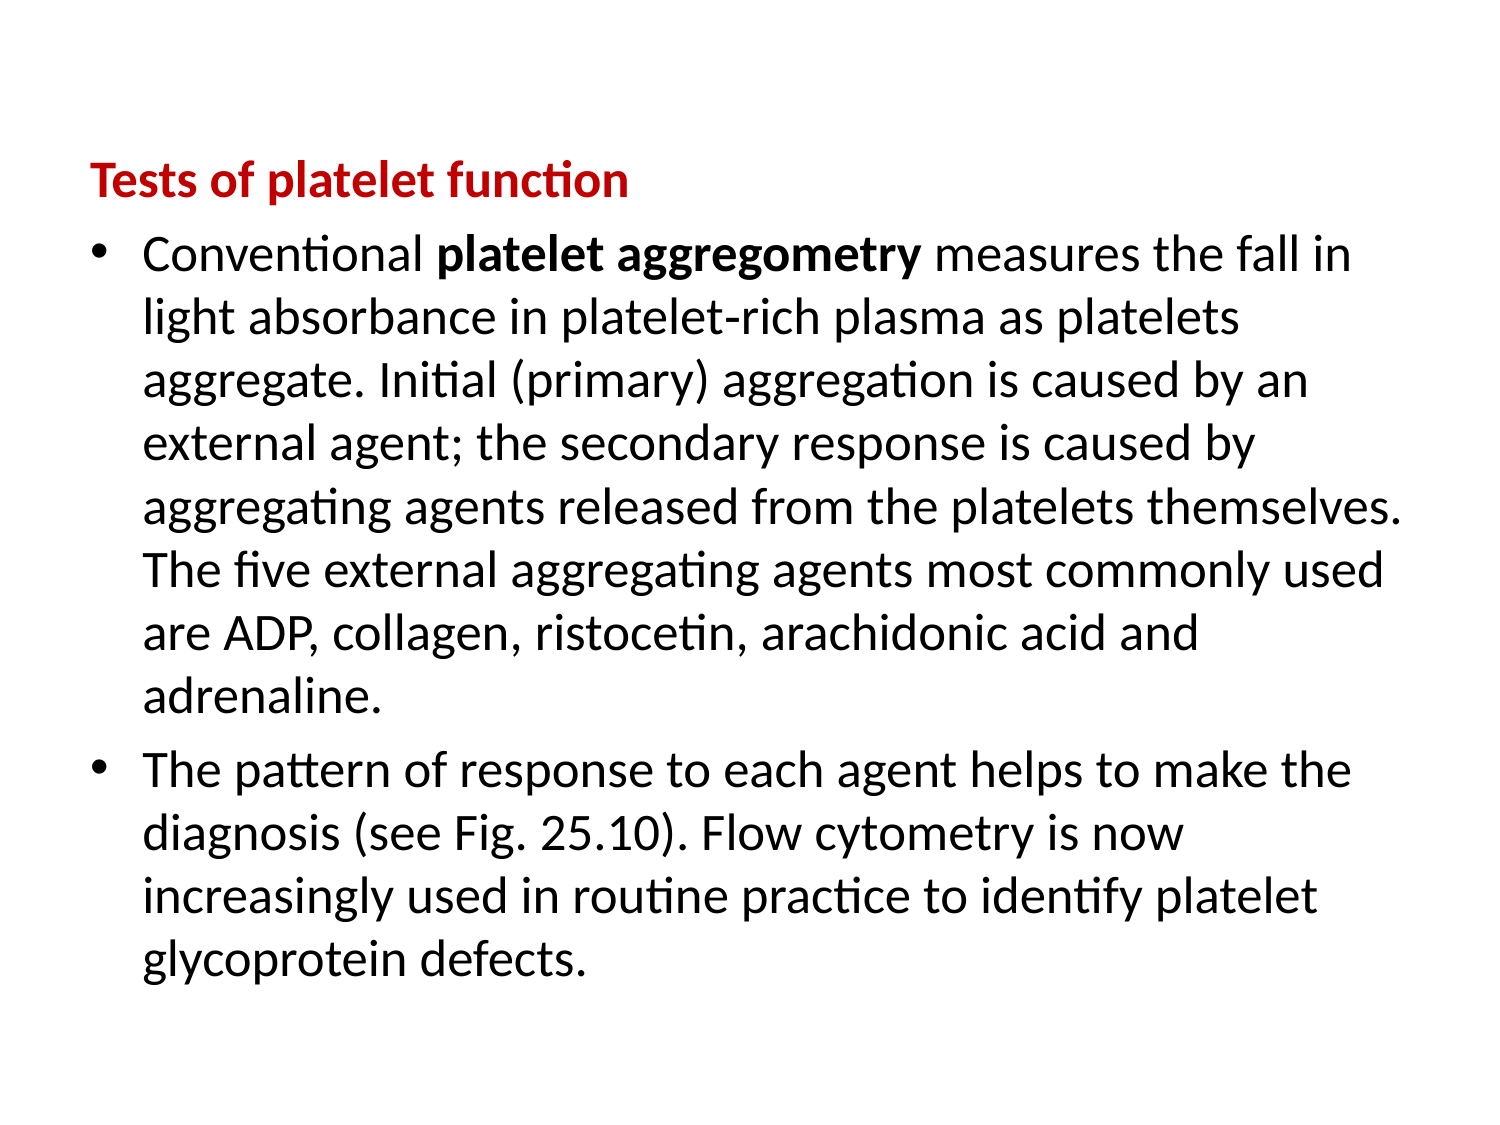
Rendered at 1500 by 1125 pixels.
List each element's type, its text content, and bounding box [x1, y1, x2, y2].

list Tests of platelet function Conventional platelet aggregometry measures the fall in light absorbance in platelet‐rich plasma as platelets aggregate. Initial (primary) aggregation is caused by an external agent; the secondary response is caused by aggregating agents released from the platelets themselves. The five external aggregating agents most commonly used are ADP, collagen, ristocetin, arachidonic acid and adrenaline. The pattern of response to each agent helps to make the diagnosis (see Fig. 25.10). Flow cytometry is now increasingly used in routine practice to identify platelet glycoprotein defects. [75, 137, 1425, 1005]
